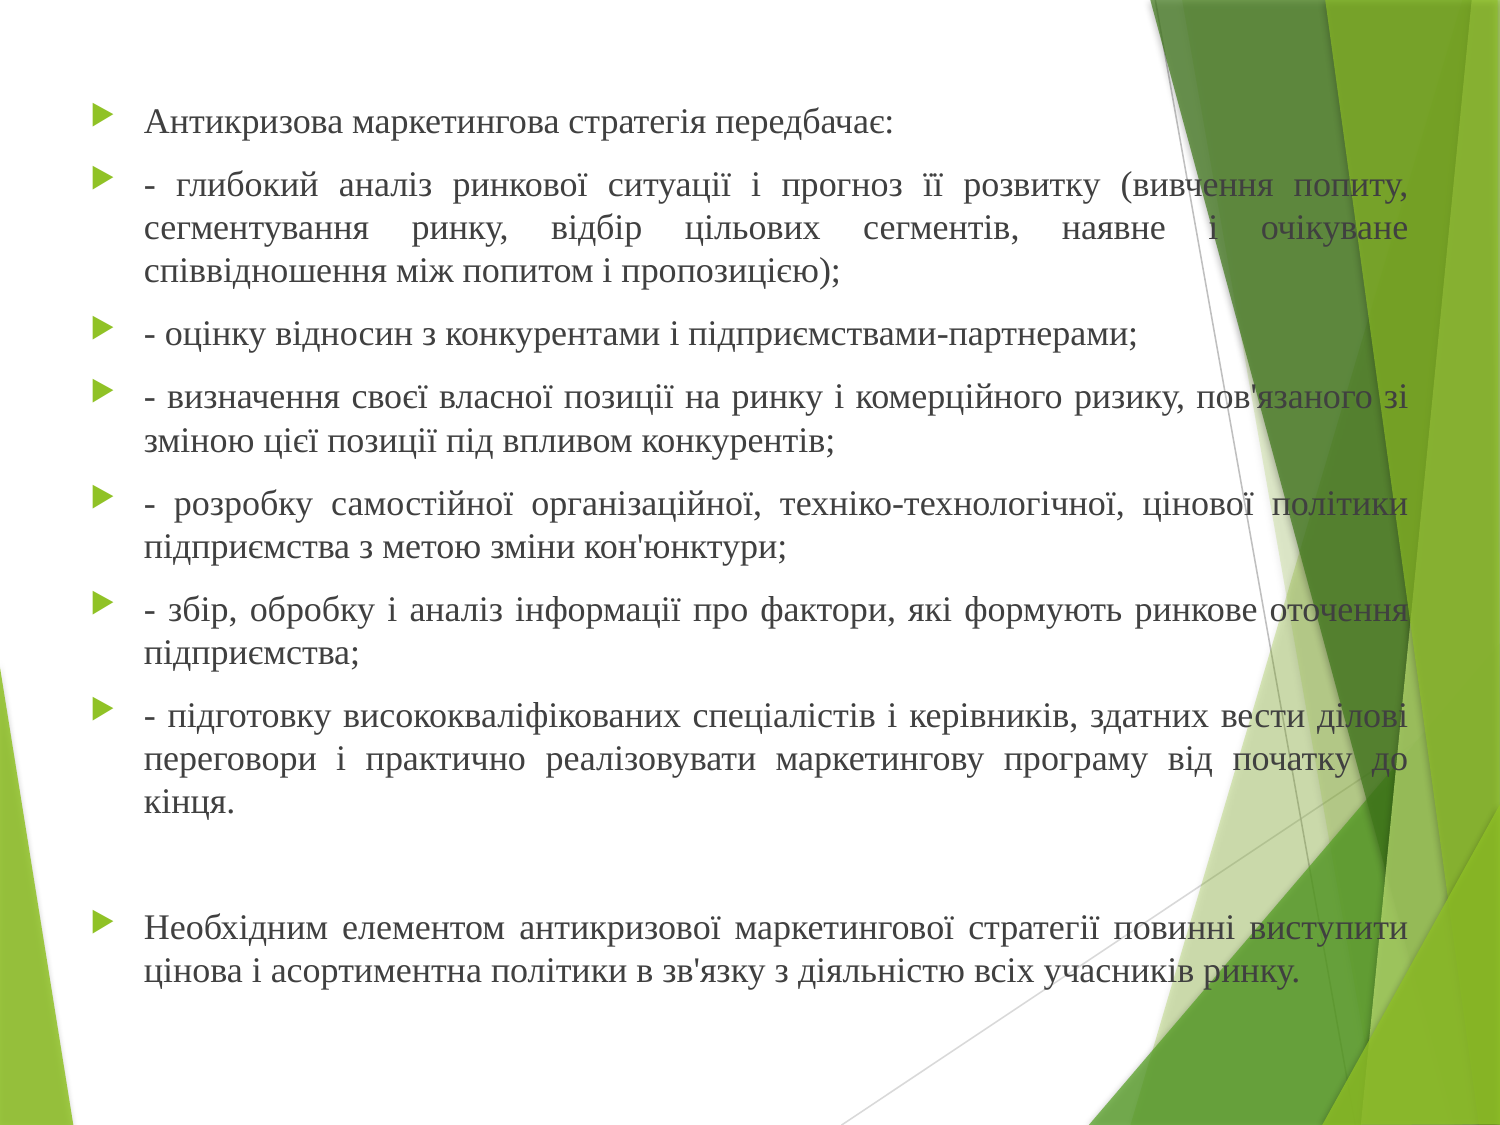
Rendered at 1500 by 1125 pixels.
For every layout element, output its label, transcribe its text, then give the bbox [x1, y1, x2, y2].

list Антикризова маркетингова стратегія передбачає: - глибокий аналіз ринкової ситуації і прогноз її розвитку (вивчення попиту, сегментування ринку, відбір цільових сегментів, наявне і очікуване співвідношення між попитом і пропозицією); - оцінку відносин з конкурентами і підприємствами-партнерами; - визначення своєї власної позиції на ринку і комерційного ризику, пов'язаного зі зміною цієї позиції під впливом конкурентів; - розробку самостійної організаційної, техніко-технологічної, цінової політики підприємства з метою зміни кон'юнктури; - збір, обробку і аналіз інформації про фактори, які формують ринкове оточення підприємства; - підготовку висококваліфікованих спеціалістів і керівників, здатних вести ділові переговори і практично реалізовувати маркетингову програму від початку до кінця. Необхідним елементом антикризової маркетингової стратегії повинні виступити цінова і асортиментна політики в зв'язку з діяльністю всіх учасників ринку. [75, 90, 1425, 1005]
